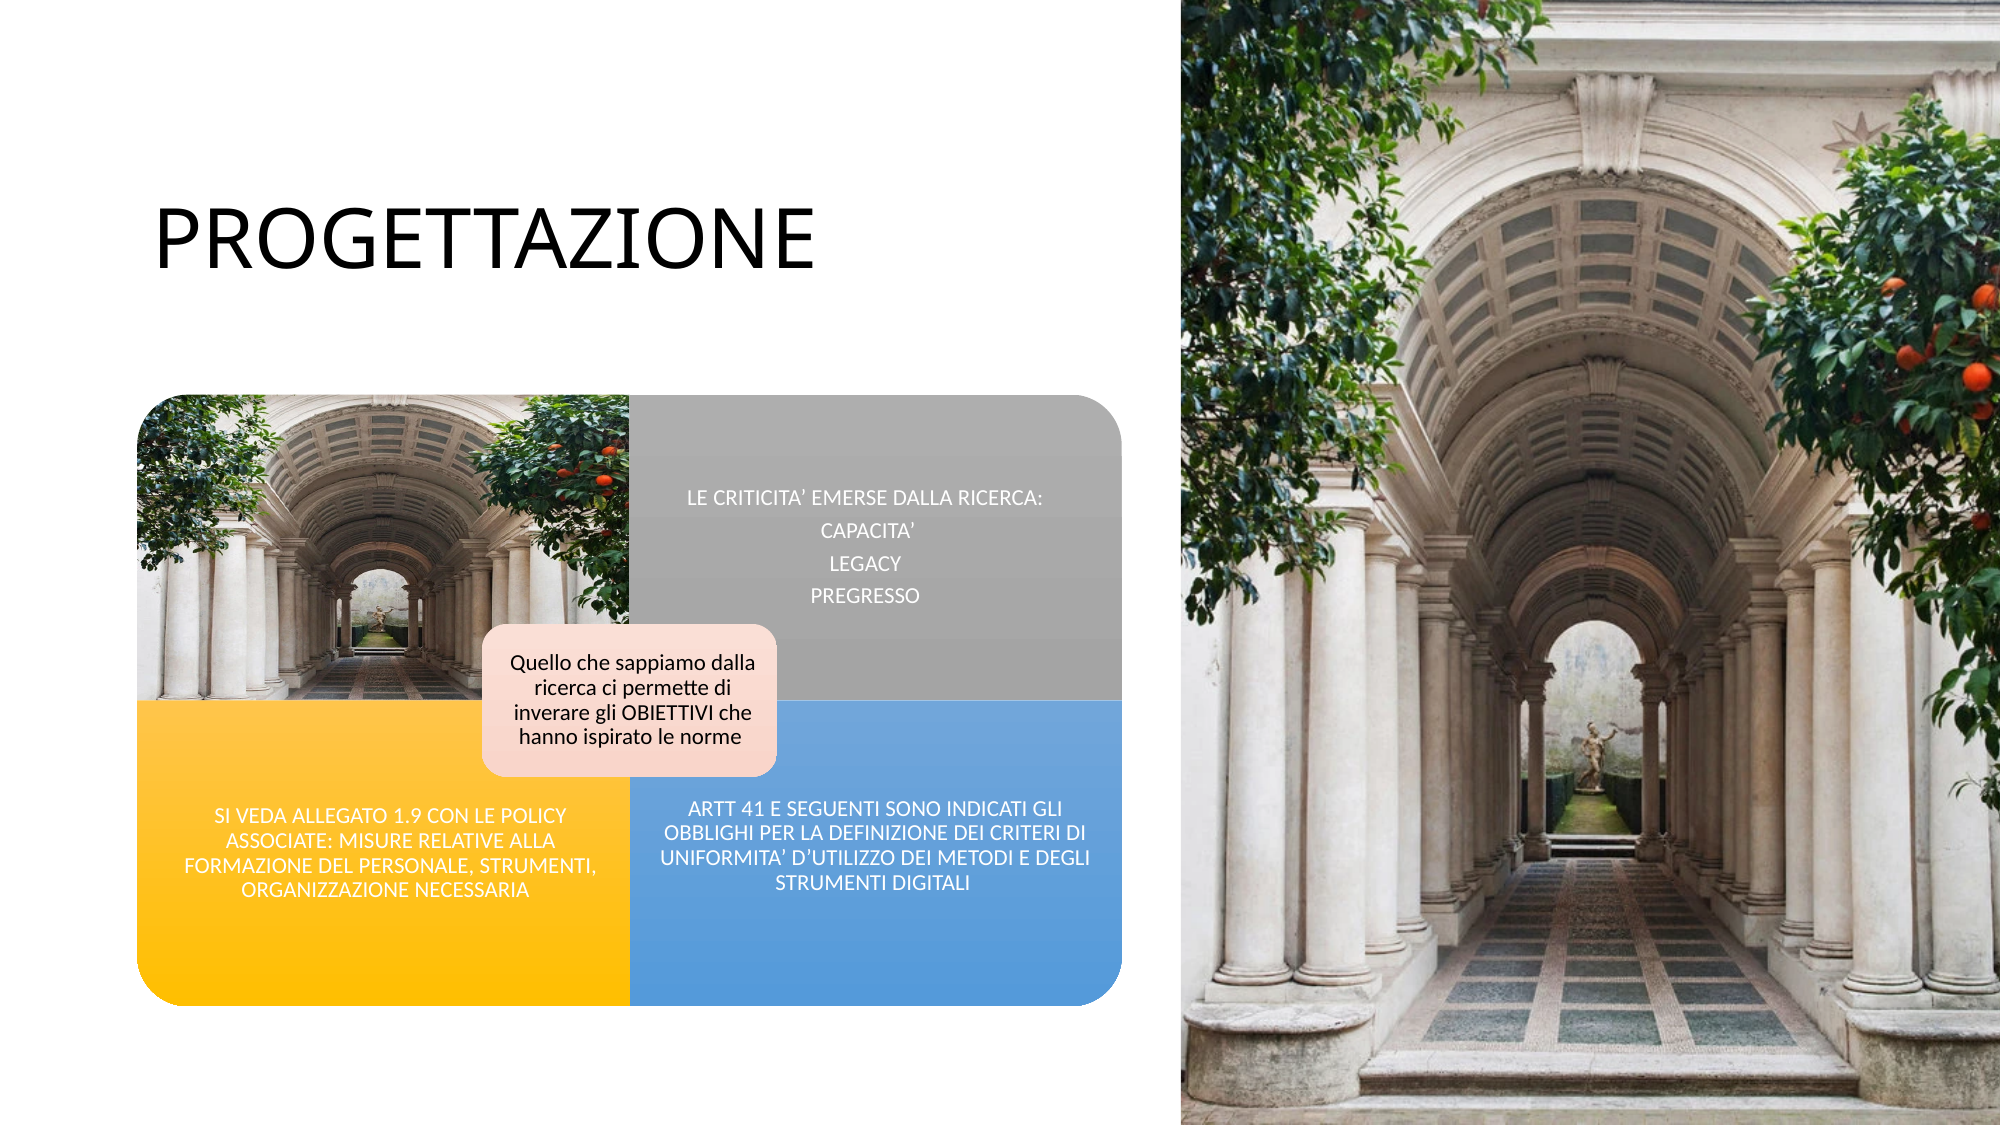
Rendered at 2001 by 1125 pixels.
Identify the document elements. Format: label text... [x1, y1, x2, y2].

title PROGETTAZIONE [137, 118, 1122, 365]
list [137, 394, 1122, 1007]
picture [1180, 0, 2000, 1125]
